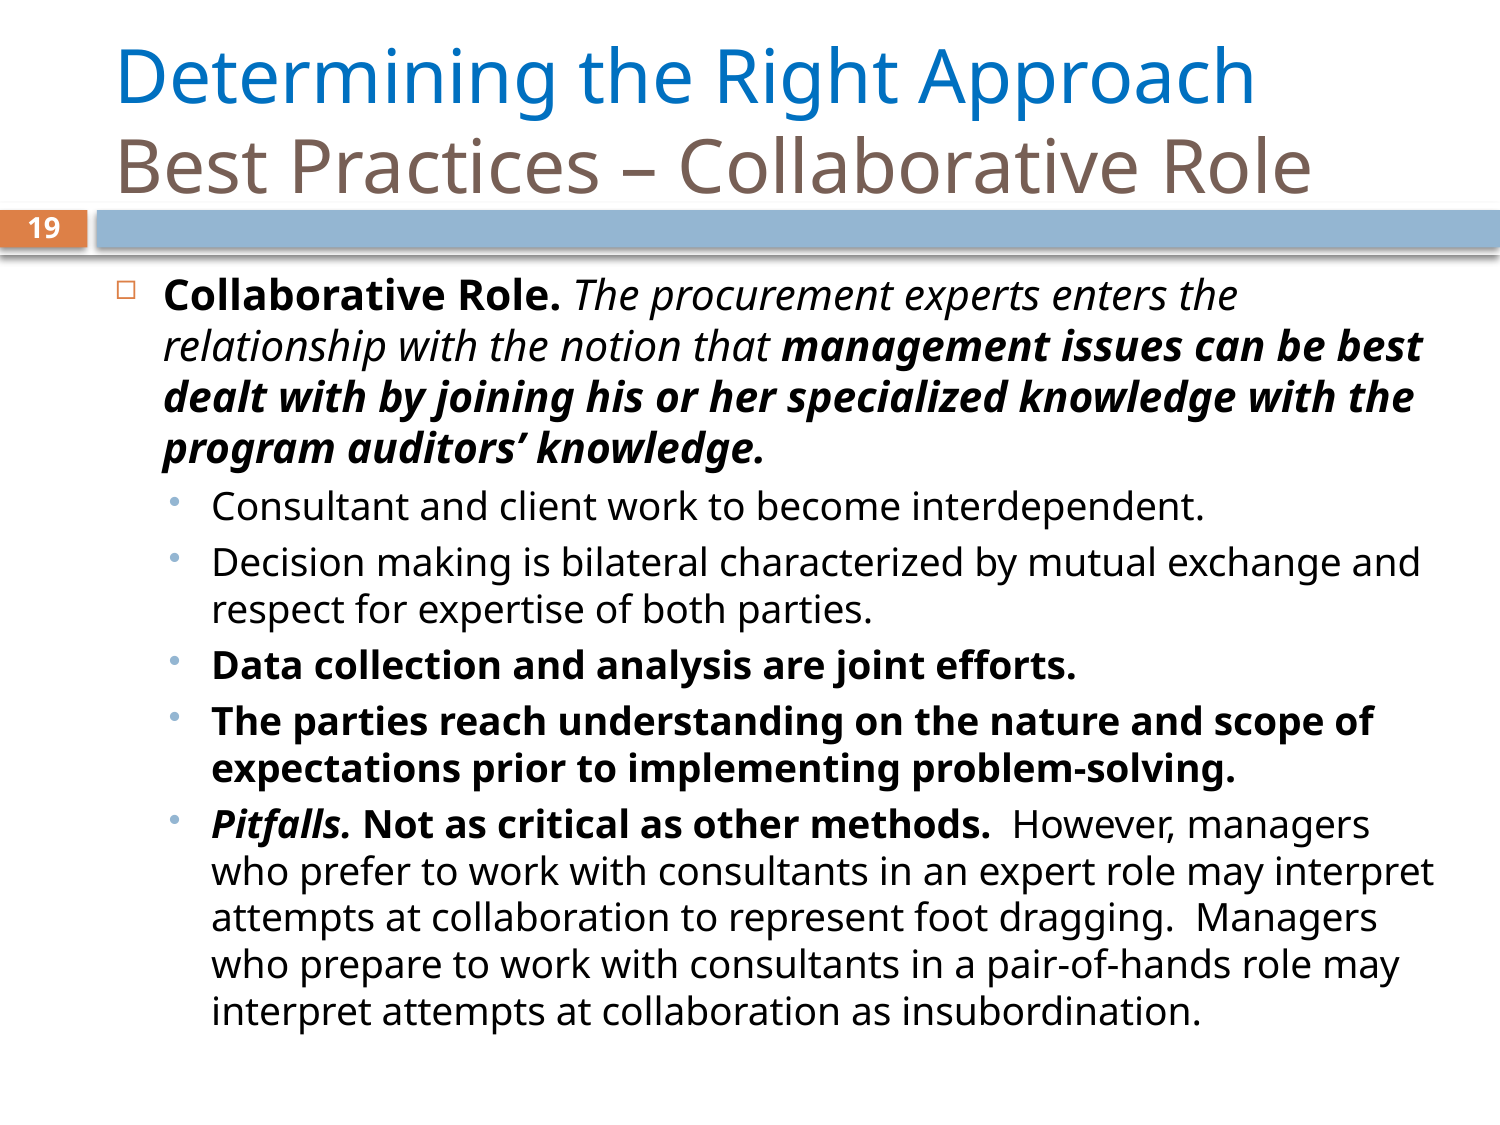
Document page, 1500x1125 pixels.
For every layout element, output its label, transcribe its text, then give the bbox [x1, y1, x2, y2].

list Collaborative Role. The procurement experts enters the relationship with the notion that management issues can be best dealt with by joining his or her specialized knowledge with the program auditors’ knowledge. Consultant and client work to become interdependent. Decision making is bilateral characterized by mutual exchange and respect for expertise of both parties. Data collection and analysis are joint efforts. The parties reach understanding on the nature and scope of expectations prior to implementing problem-solving. Pitfalls. Not as critical as other methods. However, managers who prefer to work with consultants in an expert role may interpret attempts at collaboration to represent foot dragging. Managers who prepare to work with consultants in a pair-of-hands role may interpret attempts at collaboration as insubordination. [99, 260, 1450, 1050]
slide_number 19 [0, 208, 88, 249]
title Determining the Right Approach Best Practices – Collaborative Role [99, 37, 1438, 200]
